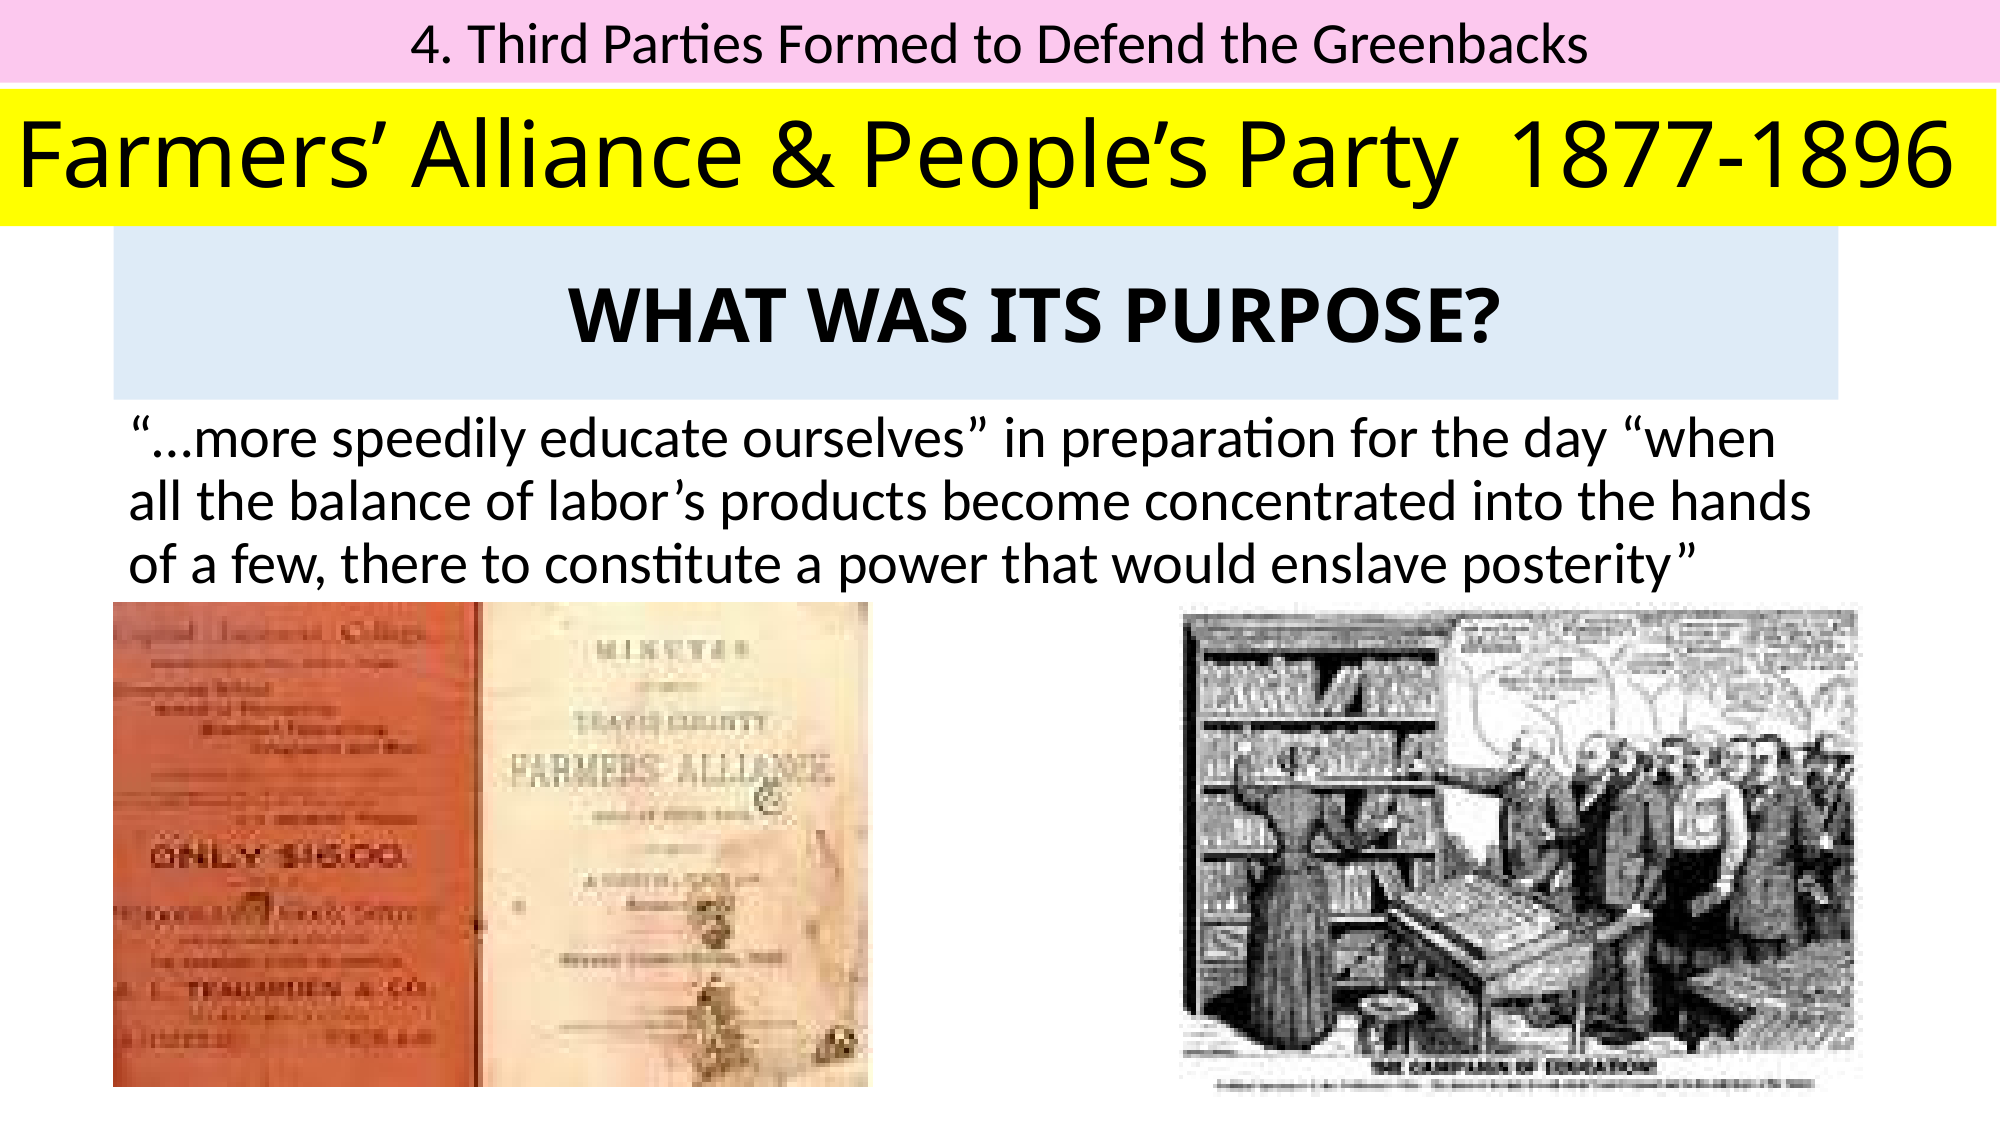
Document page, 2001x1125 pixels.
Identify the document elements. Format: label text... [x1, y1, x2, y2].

picture [113, 602, 873, 1087]
picture [1179, 602, 1863, 1097]
list “…more speedily educate ourselves” in preparation for the day “when all the balance of labor’s products become concentrated into the hands of a few, there to constitute a power that would enslave posterity” [113, 399, 1839, 610]
text_box Farmers’ Alliance & People’s Party 1877-1896 [0, 88, 1997, 227]
text_box 4. Third Parties Formed to Defend the Greenbacks [0, 0, 2000, 83]
title WHAT WAS ITS PURPOSE? [113, 227, 1839, 399]
